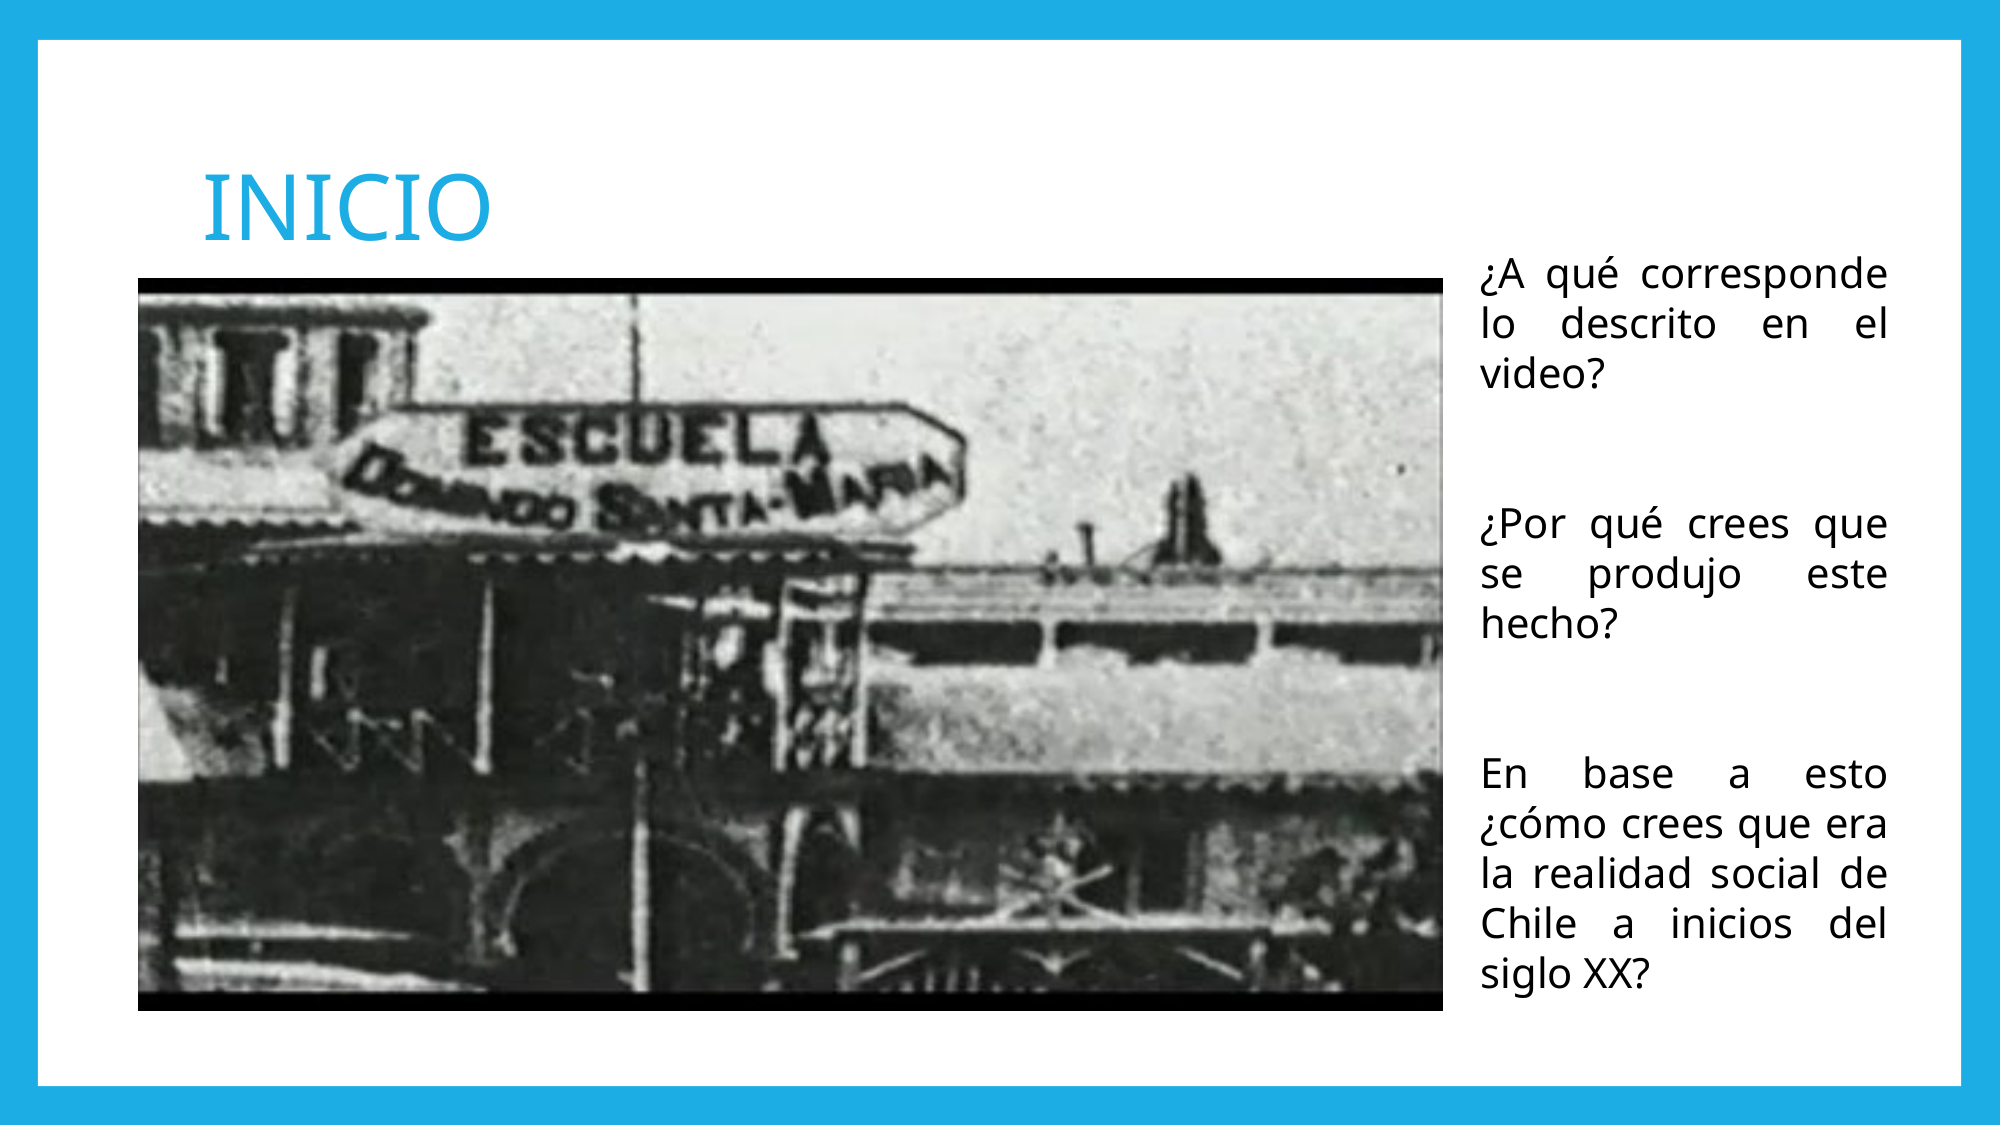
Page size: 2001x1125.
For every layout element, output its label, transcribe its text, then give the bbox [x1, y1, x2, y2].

title INICIO [187, 99, 1808, 323]
text_box ¿A qué corresponde lo descrito en el video? ¿Por qué crees que se produjo este hecho? En base a esto ¿cómo crees que era la realidad social de Chile a inicios del siglo XX? [1465, 239, 1904, 1005]
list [137, 276, 1444, 1012]
